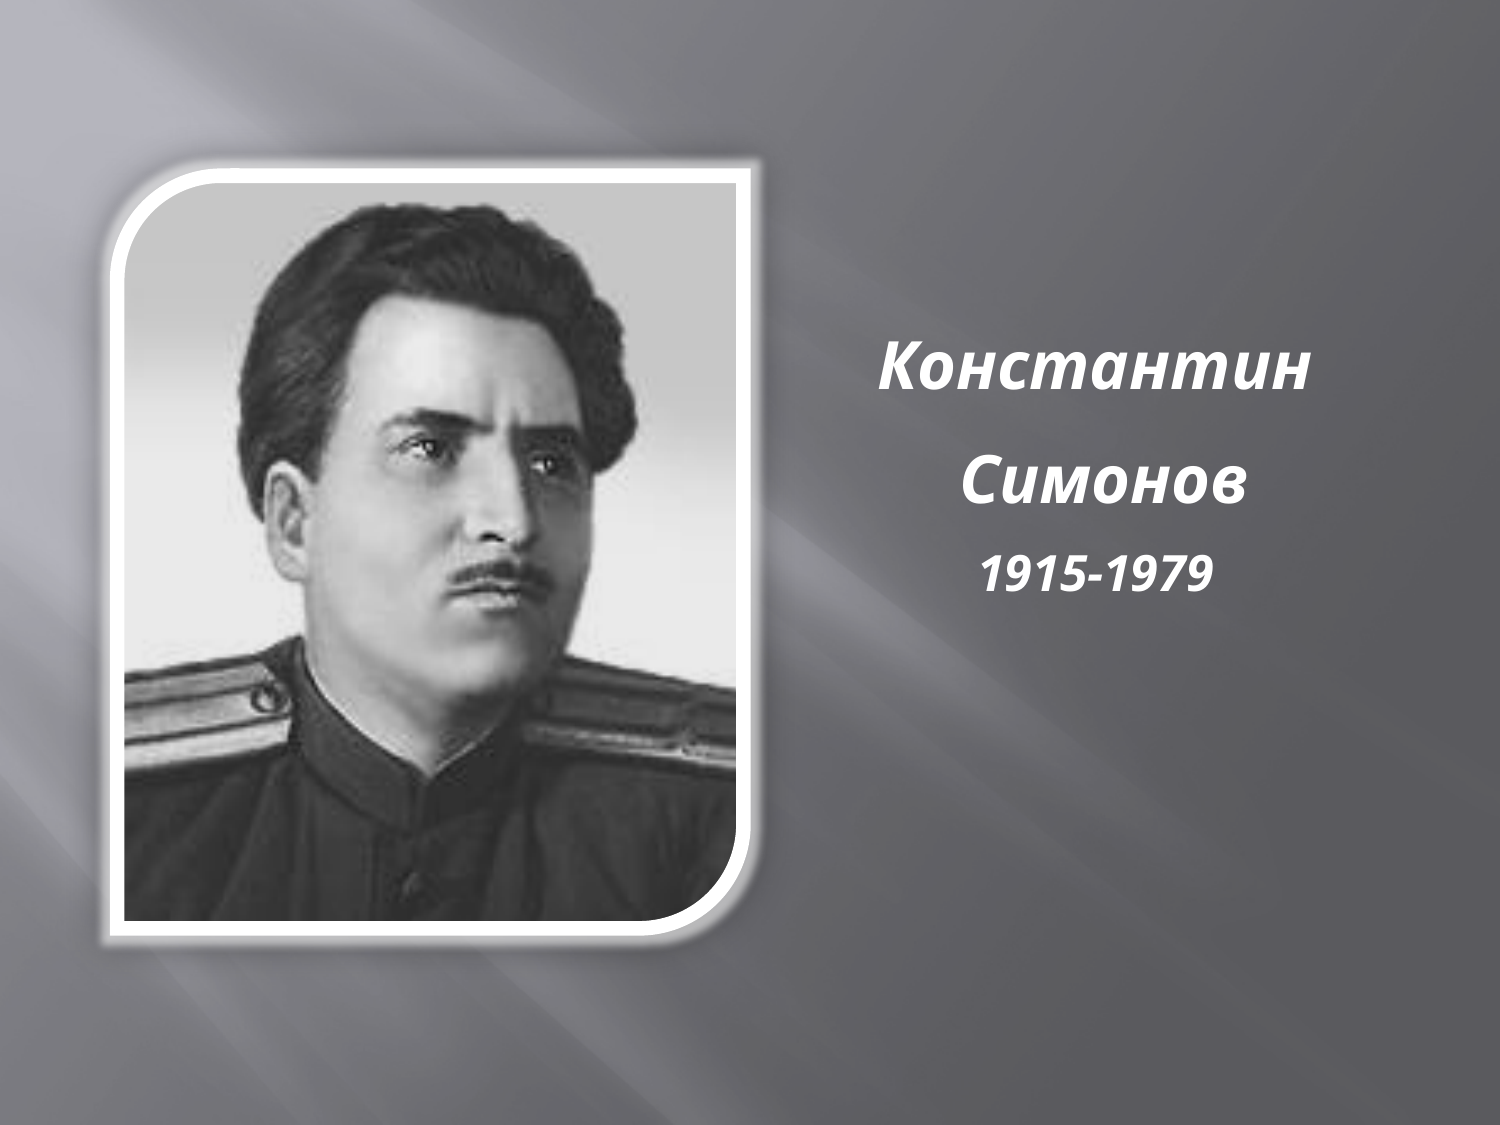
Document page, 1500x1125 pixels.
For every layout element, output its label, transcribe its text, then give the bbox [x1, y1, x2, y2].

picture [116, 175, 744, 929]
text_box Константин Симонов 1915-1979 [690, 172, 1500, 609]
text_box [29, 0, 1436, 95]
